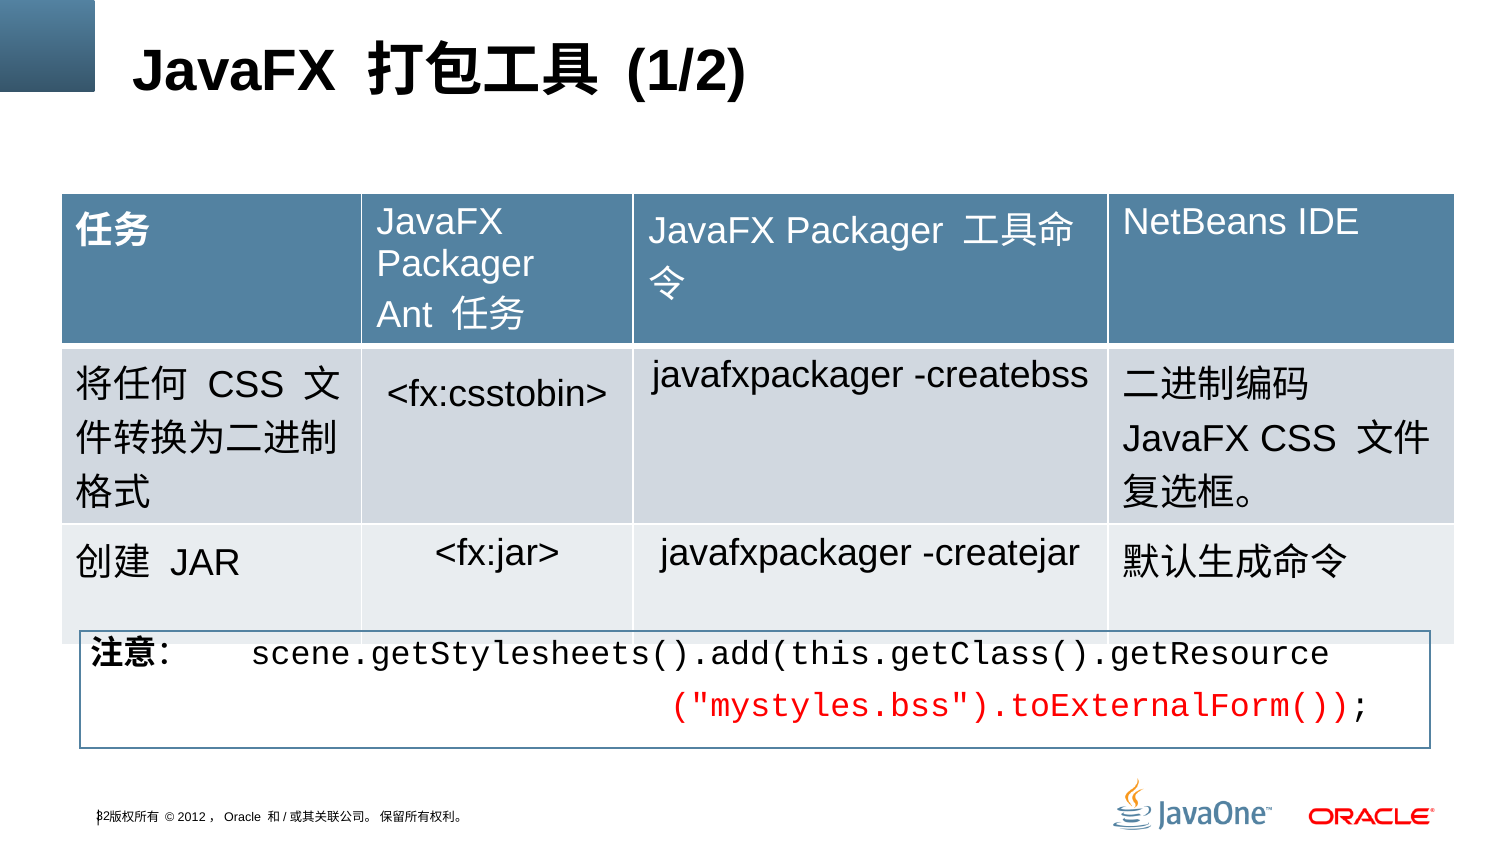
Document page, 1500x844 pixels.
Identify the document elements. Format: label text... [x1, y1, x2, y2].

table_cell 二进制编码 JavaFX CSS 文件复选框。 [1109, 349, 1454, 523]
table_header 任务 [62, 194, 361, 343]
table_header JavaFX Packager 工具命令 [634, 194, 1107, 343]
picture [1293, 792, 1445, 840]
table_cell <fx:csstobin> [362, 349, 632, 523]
table_header NetBeans IDE [1109, 194, 1454, 343]
table_cell 创建 JAR [62, 525, 361, 644]
table_header JavaFX Packager Ant 任务 [362, 194, 632, 343]
list 注意： scene.getStylesheets().add(this.getClass().getResource ("mystyles.bss").toExternalForm()); [79, 630, 1431, 749]
table_cell javafxpackager -createjar [634, 525, 1107, 630]
table_cell javafxpackager -createbss [634, 349, 1107, 523]
picture [1096, 761, 1288, 844]
table_cell 默认生成命令 [1109, 525, 1454, 644]
title JavaFX 打包工具 (1/2) [131, 40, 1483, 108]
table_cell 将任何 CSS 文件转换为二进制格式 [62, 349, 361, 523]
table_cell <fx:jar> [362, 525, 632, 630]
